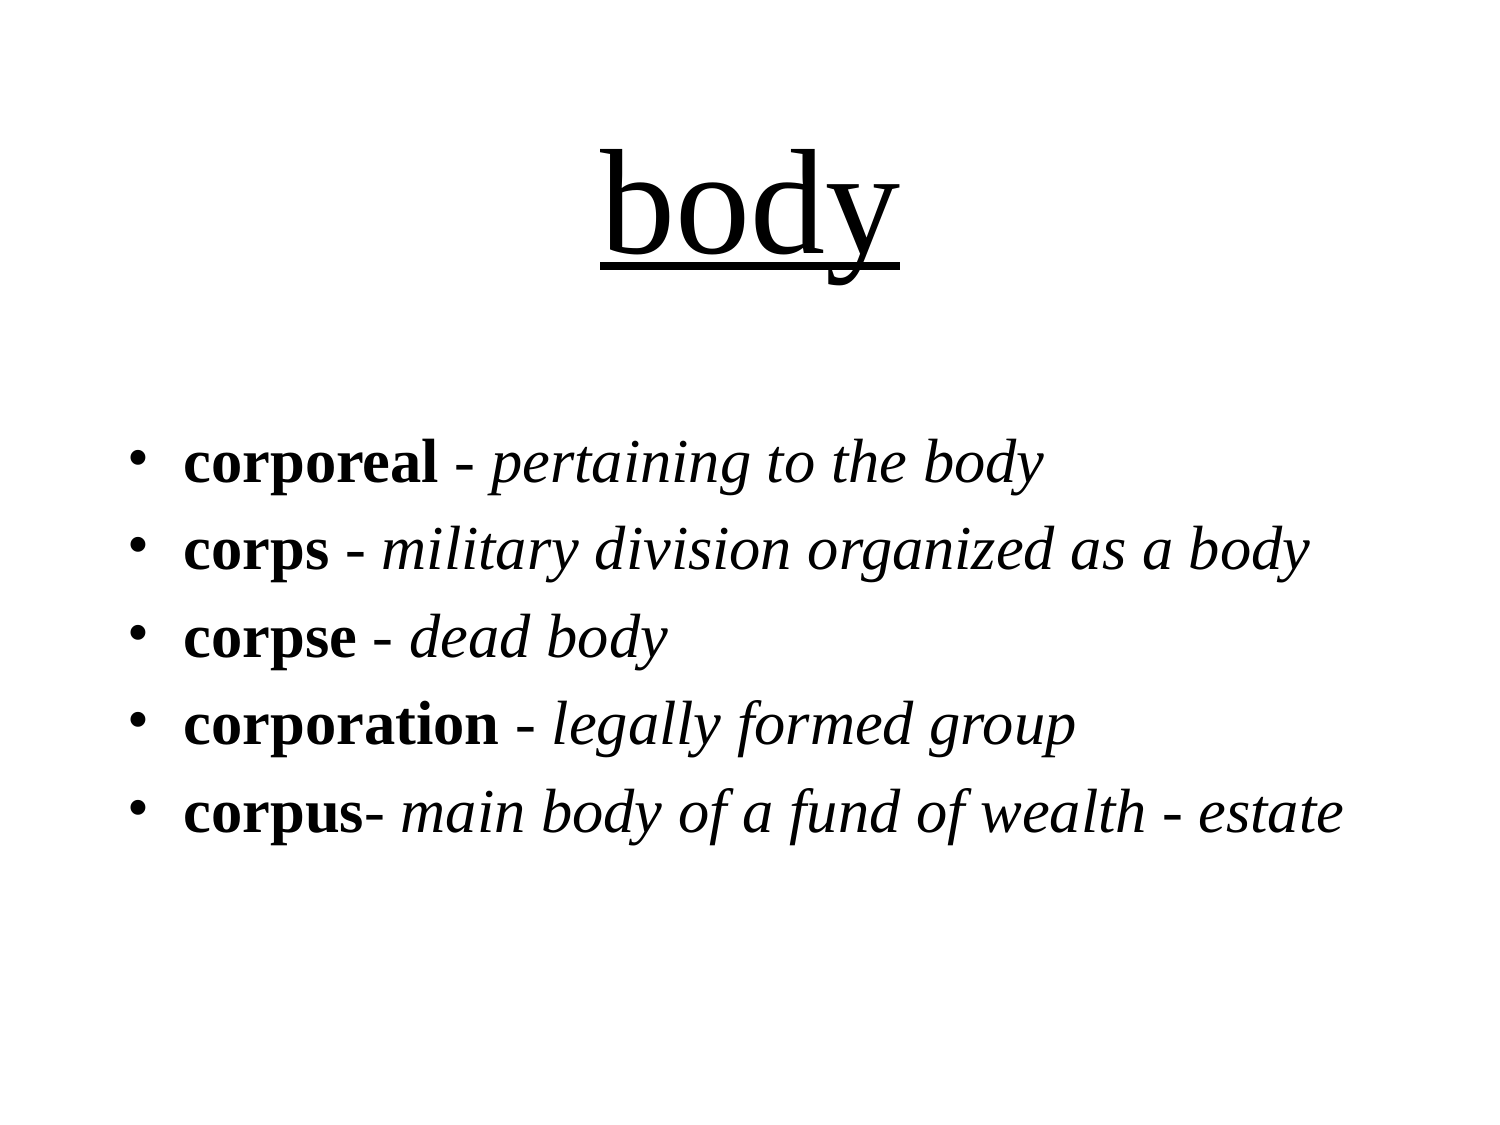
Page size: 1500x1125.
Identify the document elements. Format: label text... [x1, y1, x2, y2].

title body [112, 99, 1388, 288]
list corporeal - pertaining to the body corps - military division organized as a body corpse - dead body corporation - legally formed group corpus- main body of a fund of wealth - estate [112, 324, 1388, 1000]
